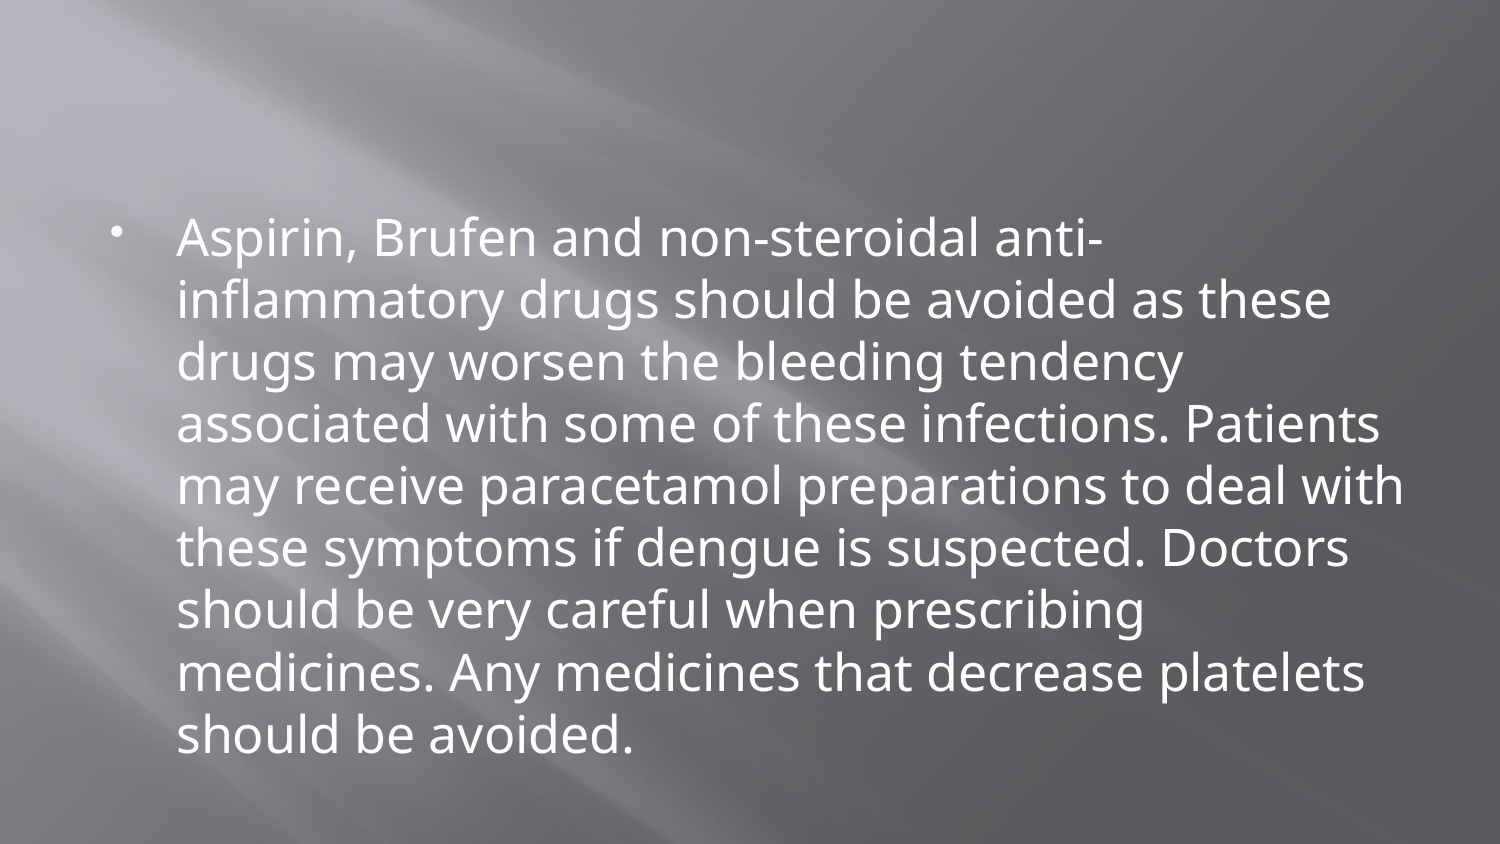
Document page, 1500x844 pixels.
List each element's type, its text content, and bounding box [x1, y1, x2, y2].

list Aspirin, Brufen and non-steroidal anti-inflammatory drugs should be avoided as these drugs may worsen the bleeding tendency associated with some of these infections. Patients may receive paracetamol preparations to deal with these symptoms if dengue is suspected. Doctors should be very careful when prescribing medicines. Any medicines that decrease platelets should be avoided. [75, 196, 1425, 777]
